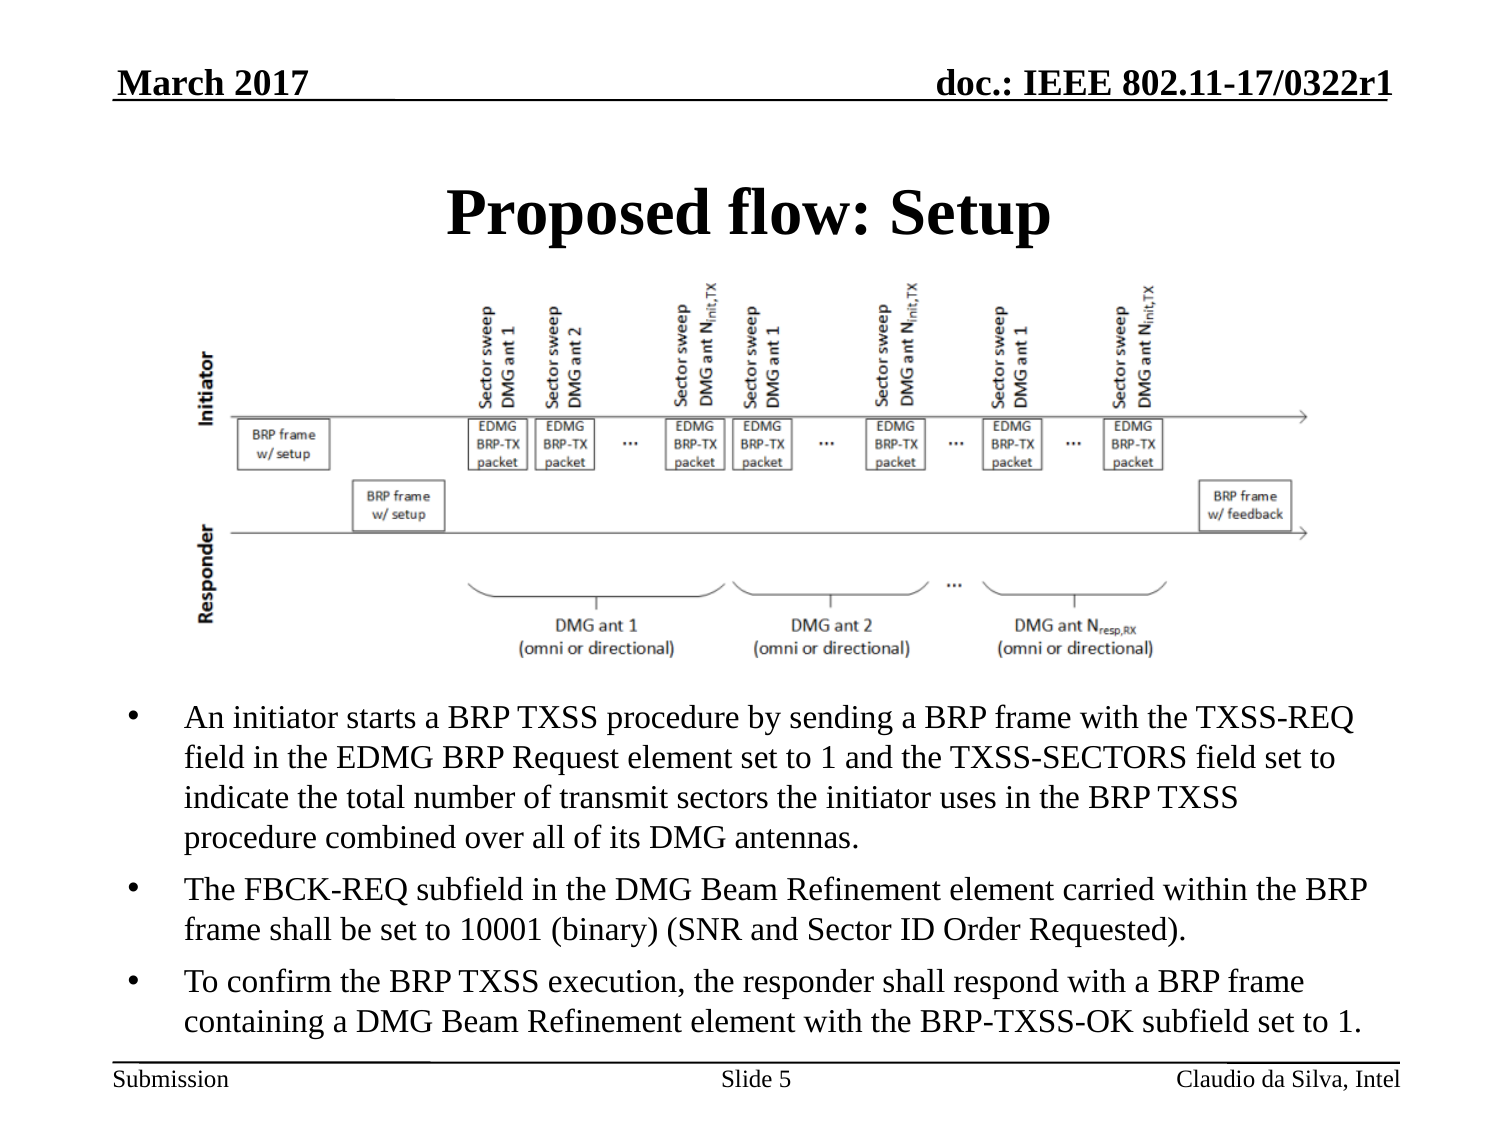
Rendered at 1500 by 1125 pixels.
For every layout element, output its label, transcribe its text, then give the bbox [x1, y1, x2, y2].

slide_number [116, 58, 507, 104]
list An initiator starts a BRP TXSS procedure by sending a BRP frame with the TXSS-REQ field in the EDMG BRP Request element set to 1 and the TXSS-SECTORS field set to indicate the total number of transmit sectors the initiator uses in the BRP TXSS procedure combined over all of its DMG antennas. The FBCK-REQ subfield in the DMG Beam Refinement element carried within the BRP frame shall be set to 10001 (binary) (SNR and Sector ID Order Requested). To confirm the BRP TXSS execution, the responder shall respond with a BRP frame containing a DMG Beam Refinement element with the BRP-TXSS-OK subfield set to 1. [112, 687, 1388, 1051]
picture [190, 281, 1326, 663]
footer Claudio da Silva, Intel [1007, 1061, 1402, 1093]
title Proposed flow: Setup [112, 111, 1388, 303]
slide_number Slide 5 [712, 1061, 800, 1123]
